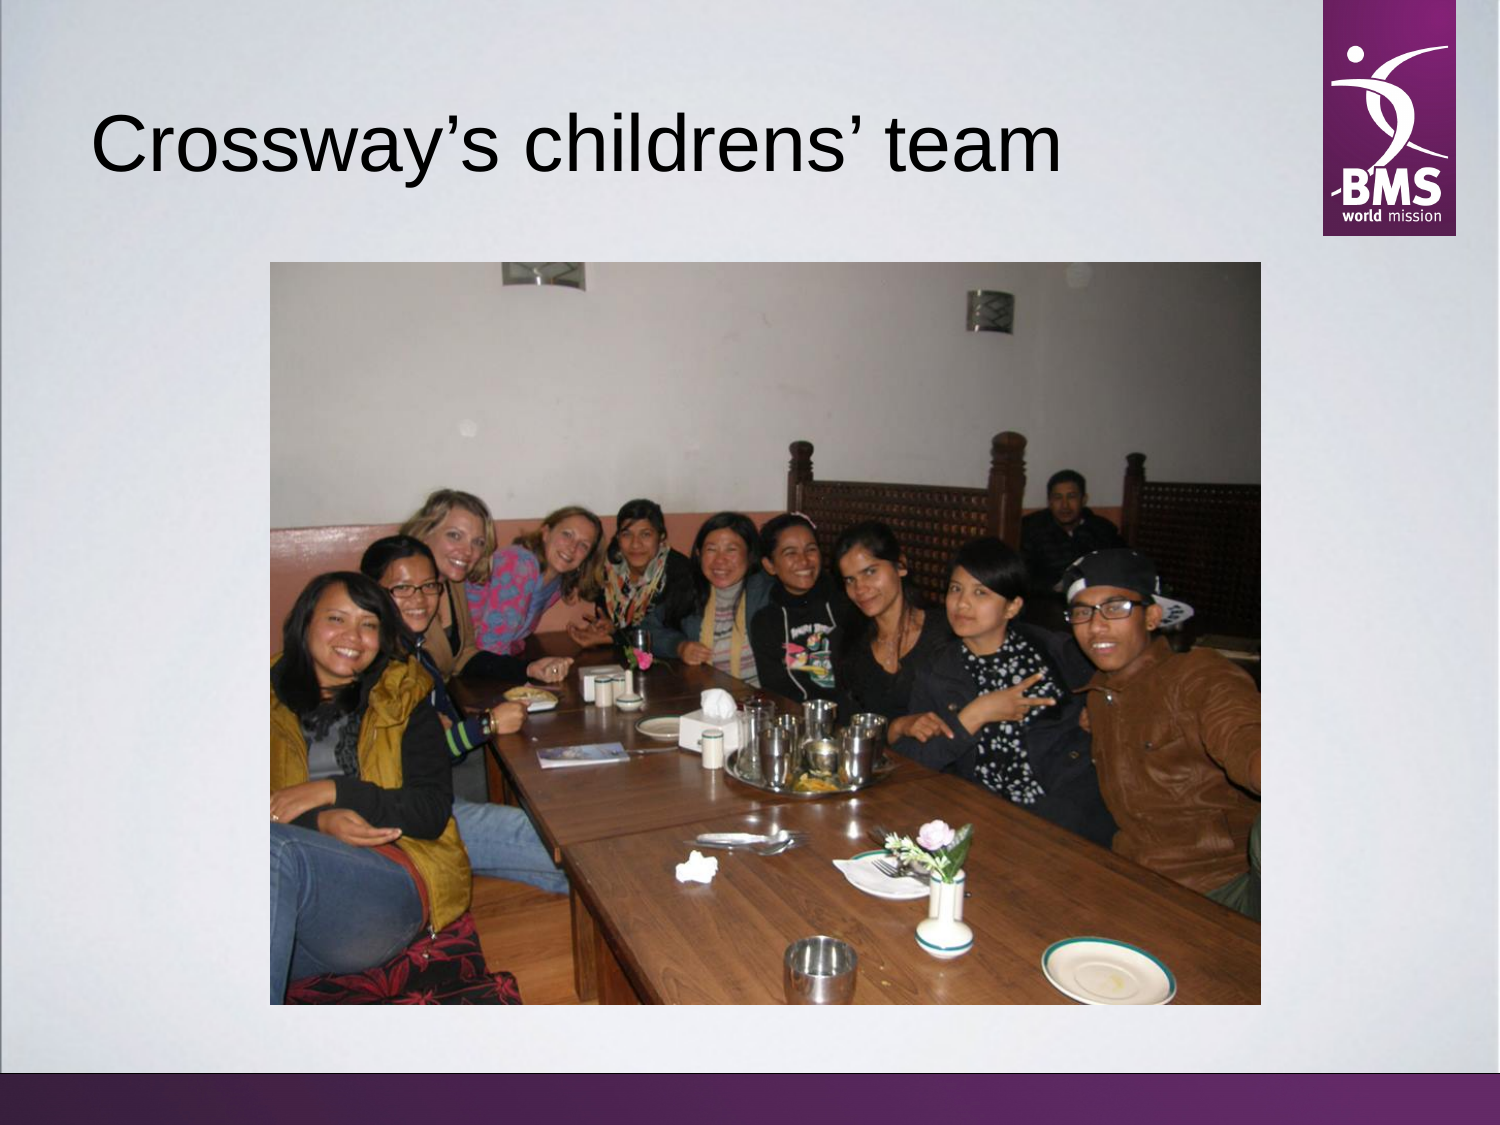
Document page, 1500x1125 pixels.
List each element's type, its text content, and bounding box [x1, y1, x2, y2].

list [270, 262, 1261, 1006]
picture [0, 0, 1500, 1125]
title Crossway’s childrens’ team [75, 45, 1204, 233]
